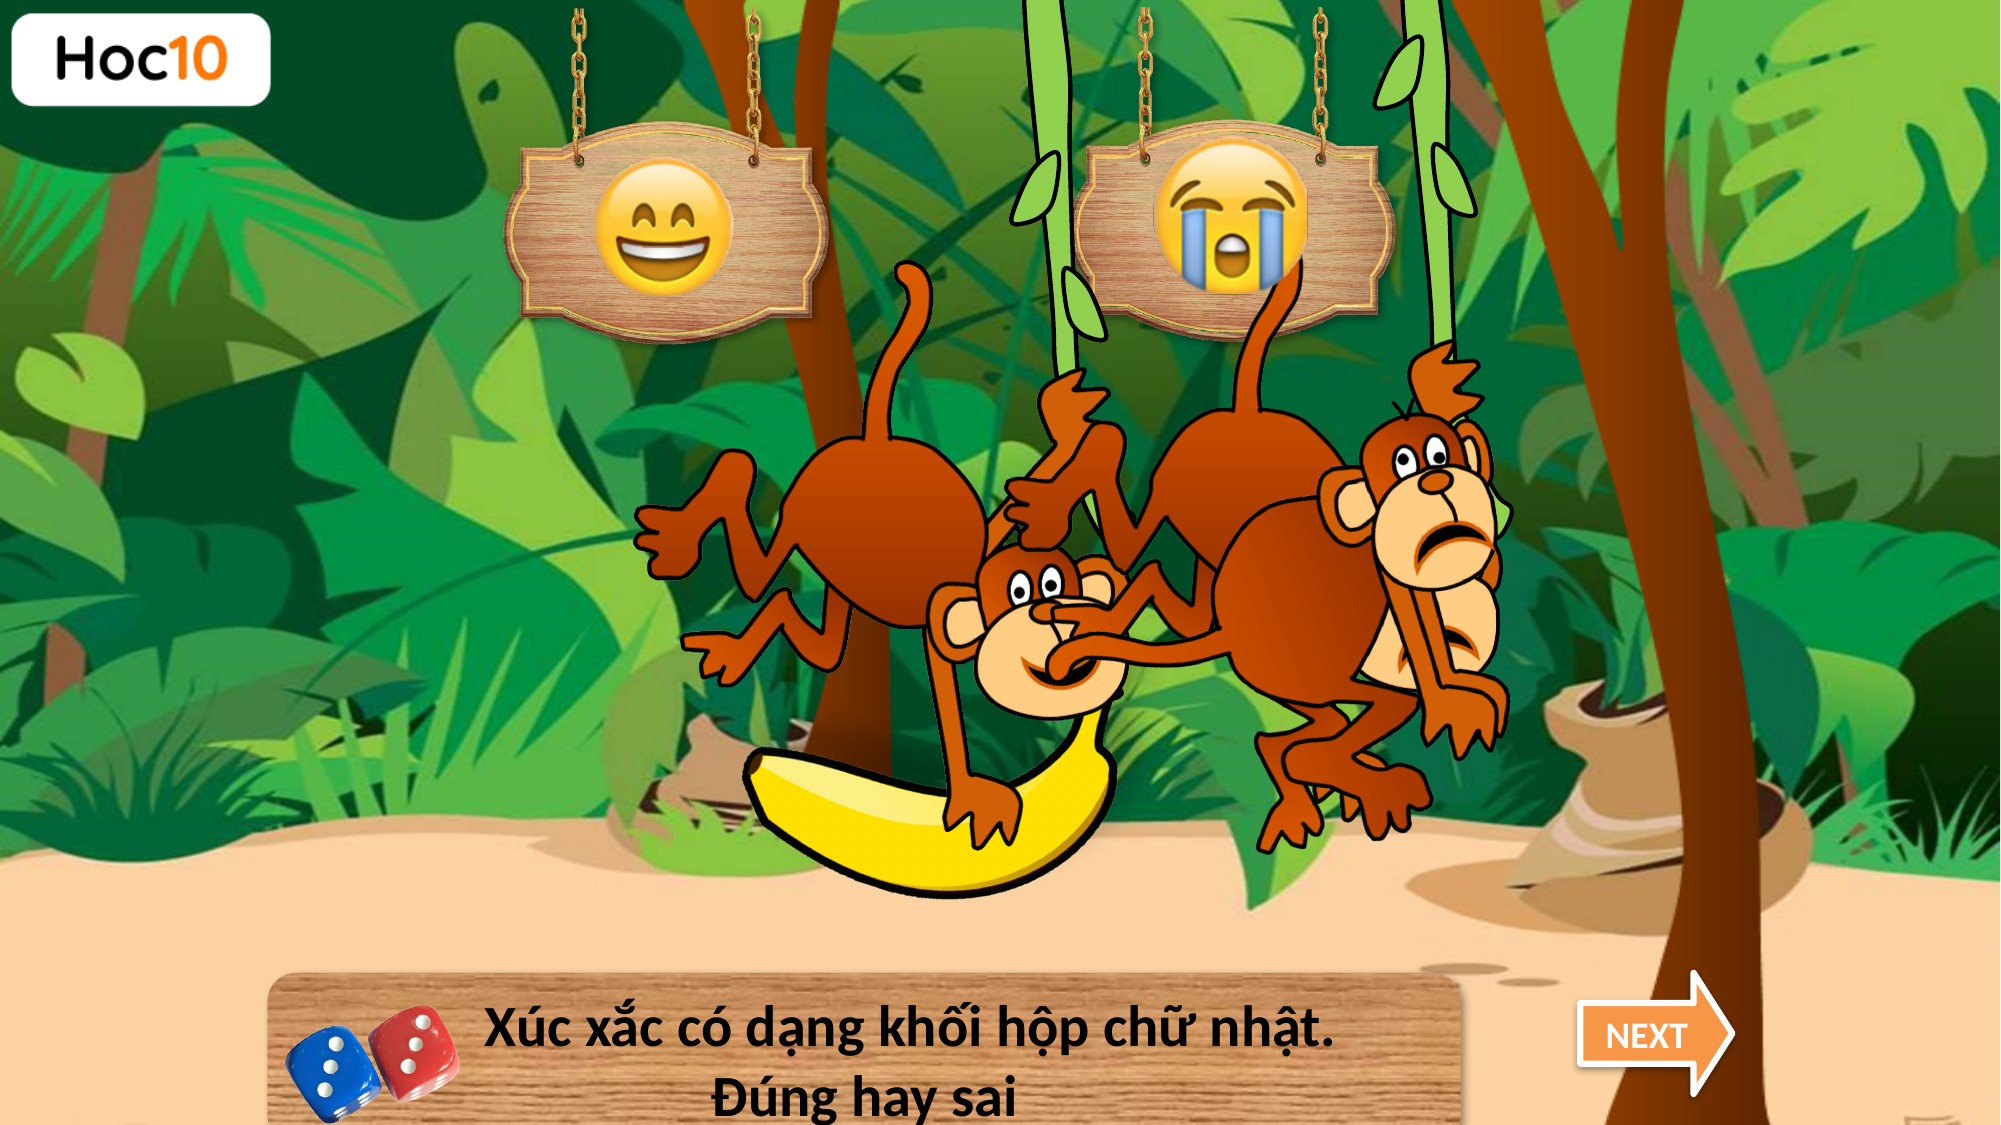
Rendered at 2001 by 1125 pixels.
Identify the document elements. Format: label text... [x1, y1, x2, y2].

text_box NEXT [1577, 969, 1736, 1098]
text_box Xúc xắc có dạng khối hộp chữ nhật. Đúng hay sai [493, 972, 1461, 1125]
picture [0, 0, 2001, 1125]
picture [1142, 132, 1321, 308]
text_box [633, 0, 1135, 905]
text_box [1002, 0, 1513, 823]
